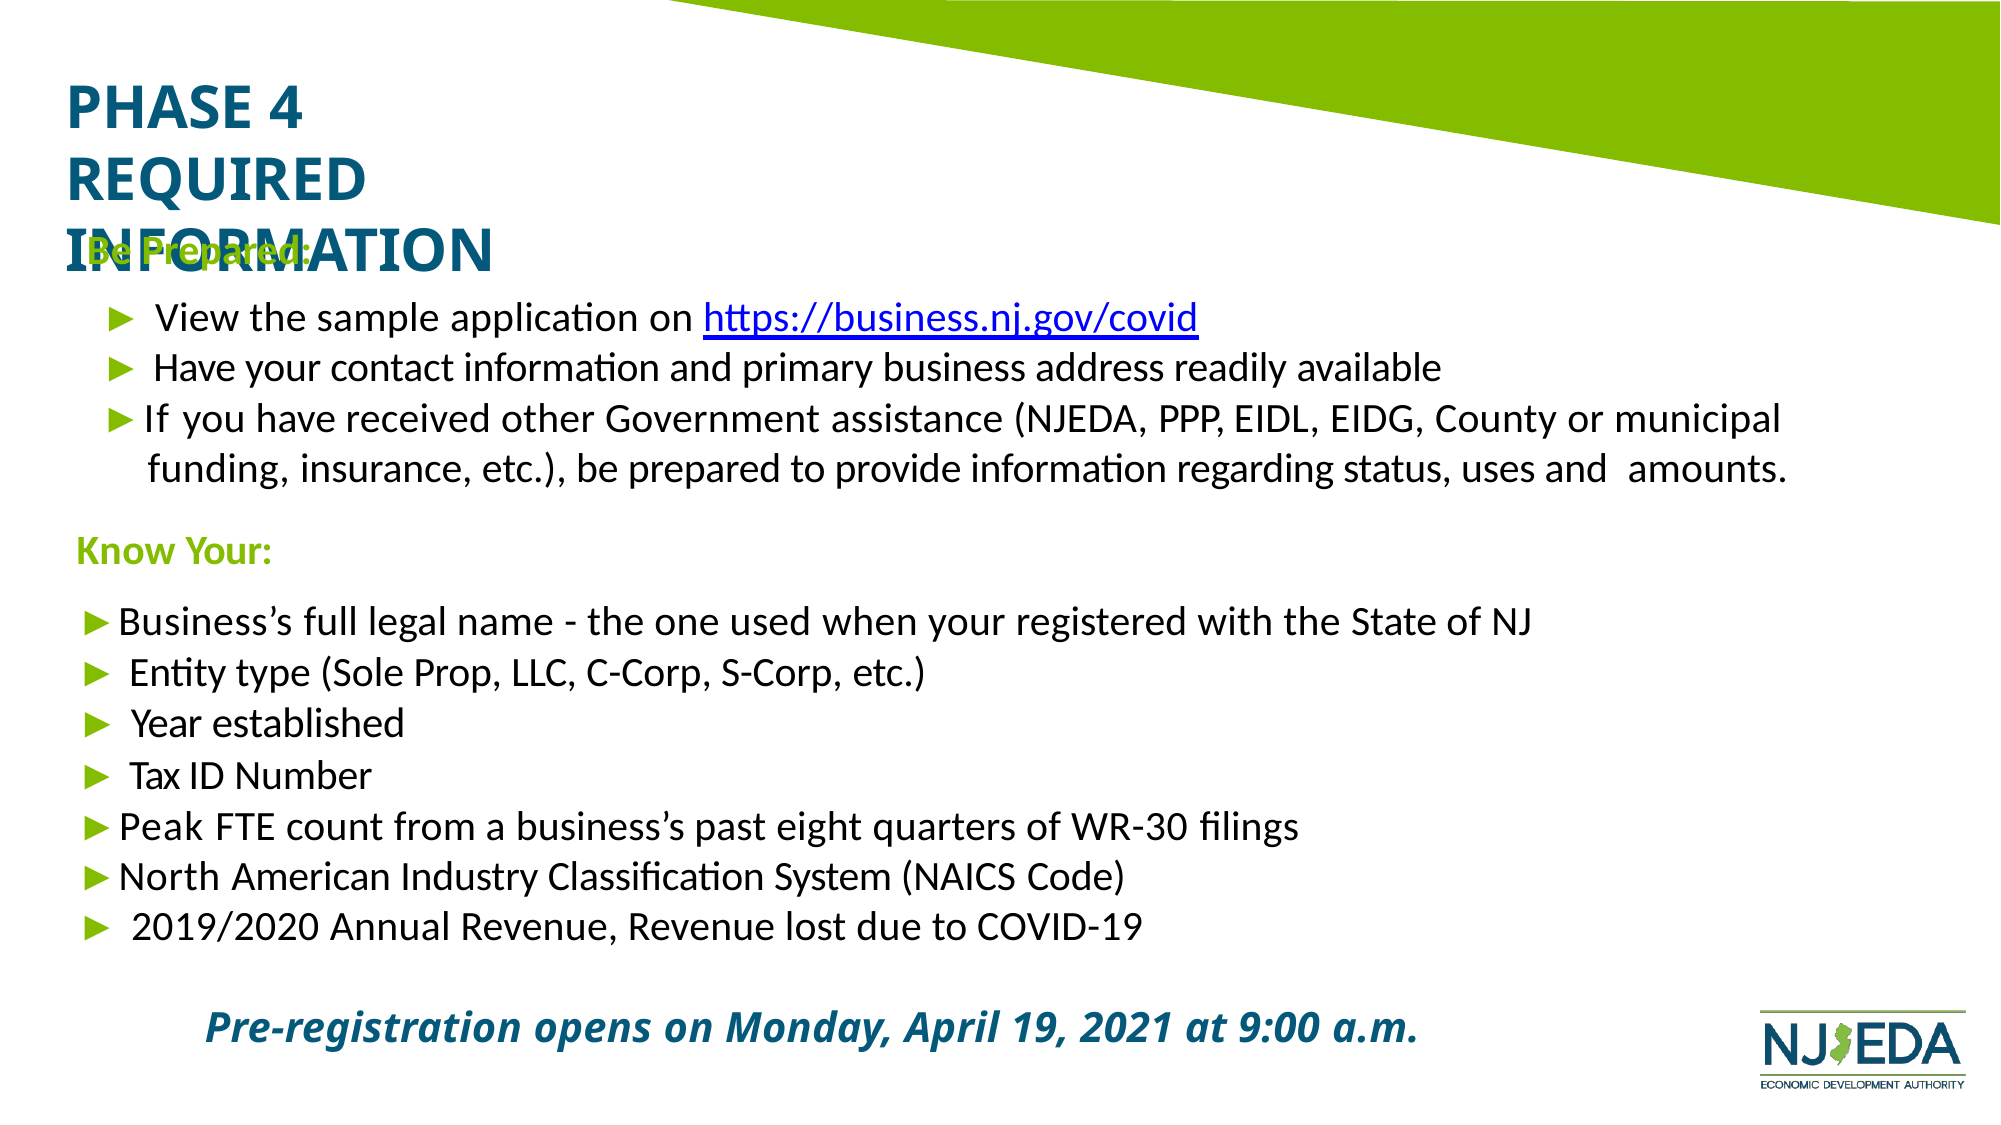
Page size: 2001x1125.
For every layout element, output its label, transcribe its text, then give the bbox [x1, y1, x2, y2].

text_box [1745, 967, 1980, 1125]
text_box [668, 0, 2000, 225]
text_box Be Prepared: ► View the sample application on https://business.nj.gov/covid ► Have your contact information and primary business address readily available ►If you have received other Government assistance (NJEDA, PPP, EIDL, EIDG, County or municipal funding, insurance, etc.), be prepared to provide information regarding status, uses and amounts. Know Your: ►Business’s full legal name - the one used when your registered with the State of NJ ► Entity type (Sole Prop, LLC, C-Corp, S-Corp, etc.) ► Year established ► Tax ID Number ►Peak FTE count from a business’s past eight quarters of WR-30 filings ►North American Industry Classification System (NAICS Code) ► 2019/2020 Annual Revenue, Revenue lost due to COVID-19 Pre-registration opens on Monday, April 19, 2021 at 9:00 a.m. [76, 223, 1828, 1052]
title PHASE 4 REQUIRED INFORMATION [63, 69, 796, 284]
